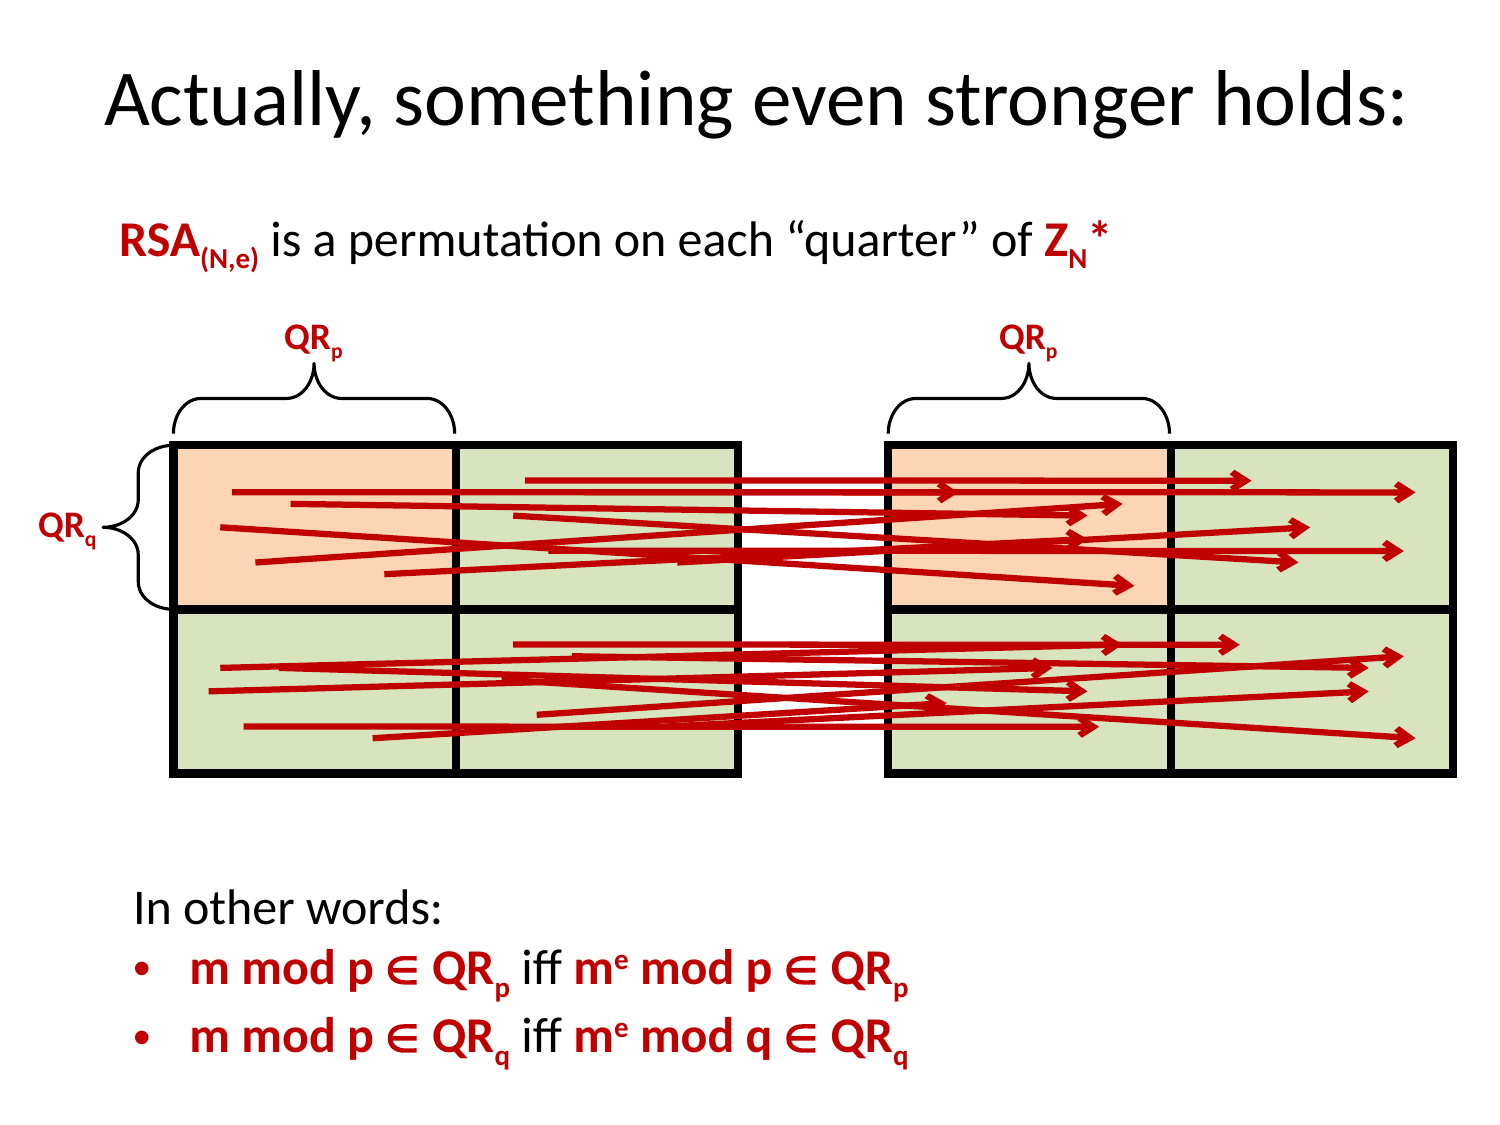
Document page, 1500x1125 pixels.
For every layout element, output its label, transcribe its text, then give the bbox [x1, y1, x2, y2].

table_header [1175, 449, 1449, 605]
table_header [892, 571, 1167, 605]
table_cell [460, 746, 734, 769]
table_cell [1175, 614, 1449, 769]
text_box QRq [23, 492, 134, 558]
table_header [460, 449, 734, 489]
text_box RSA(N,e) is a permutation on each “quarter” of ZN* [104, 199, 1128, 283]
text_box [501, 644, 1416, 739]
table_cell [892, 614, 1167, 641]
table_cell [460, 614, 734, 642]
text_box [220, 491, 1135, 587]
text_box [134, 444, 174, 611]
text_box In other words: m mod p  QRp iff me mod p  QRp m mod p  QRq iff me mod q  QRq [118, 867, 935, 1125]
table_header [460, 595, 734, 605]
text_box QRp [984, 304, 1116, 371]
table_header [892, 449, 1167, 477]
text_box [887, 371, 1171, 434]
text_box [512, 480, 1416, 563]
title Actually, something even stronger holds: [82, 0, 1432, 188]
text_box QRp [269, 304, 402, 371]
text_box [208, 644, 499, 739]
table_cell [178, 614, 452, 769]
table_header [178, 449, 452, 605]
text_box [172, 371, 456, 434]
table_cell [892, 746, 1167, 769]
